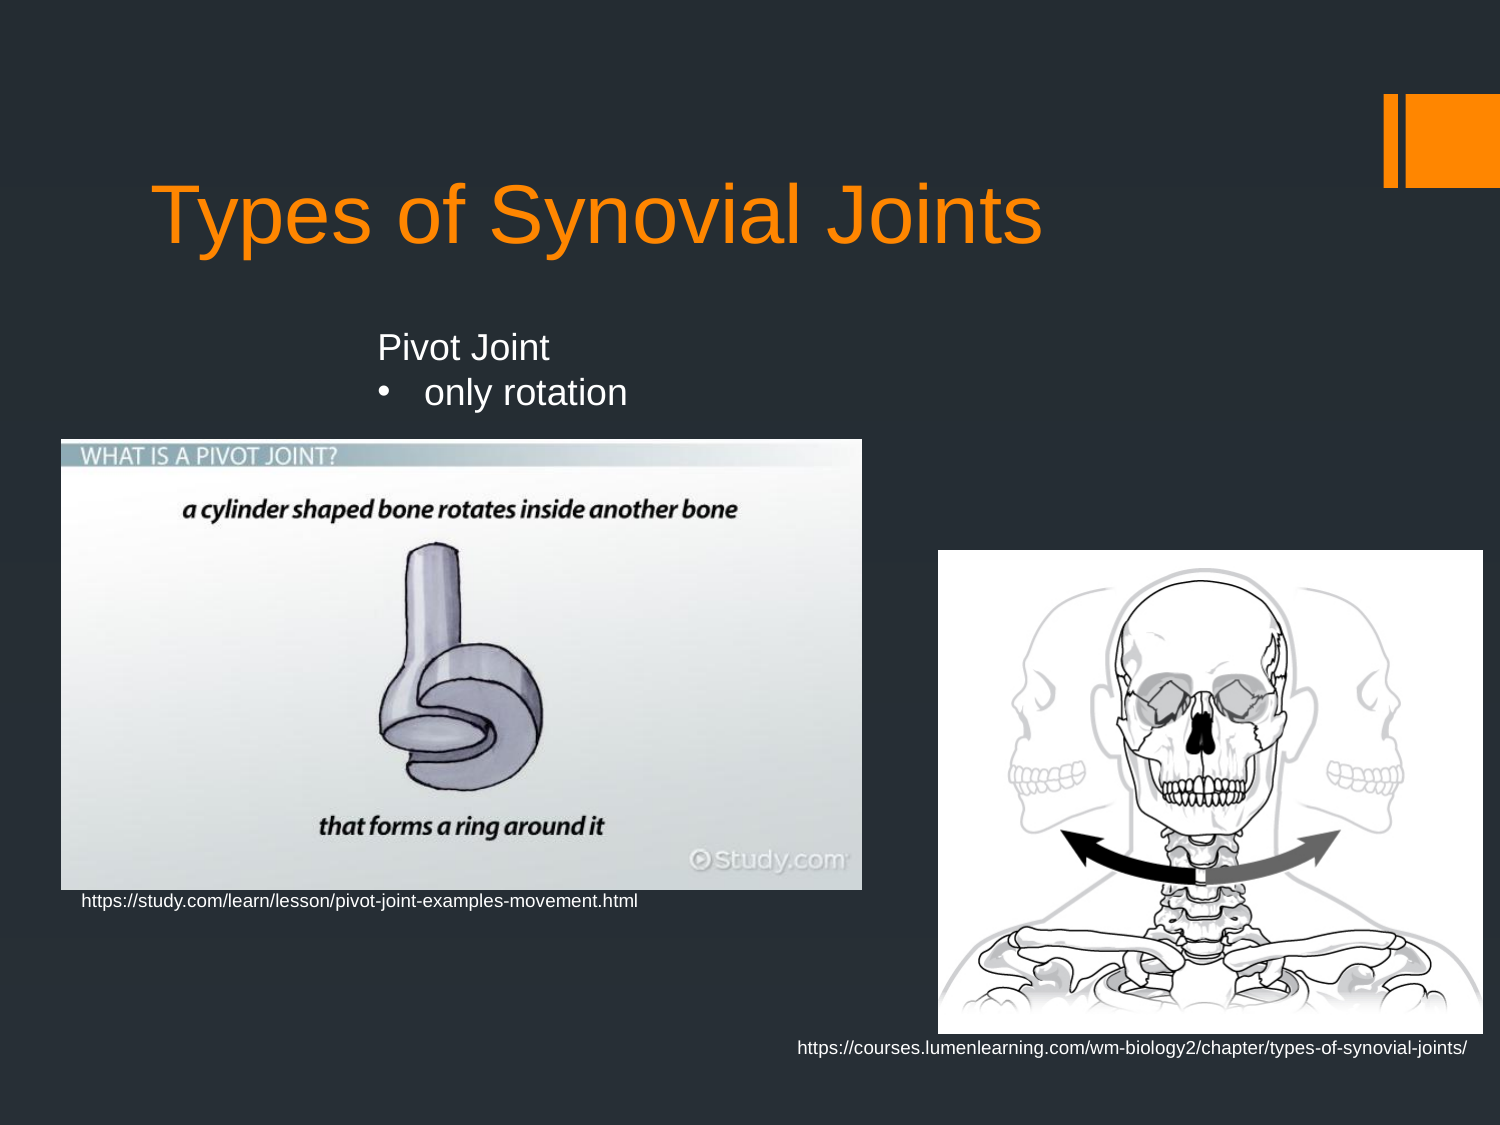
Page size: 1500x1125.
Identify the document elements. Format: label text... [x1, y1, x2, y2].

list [60, 439, 862, 890]
text_box https://study.com/learn/lesson/pivot-joint-examples-movement.html [66, 901, 653, 919]
text_box Pivot Joint only rotation [362, 315, 643, 421]
text_box https://courses.lumenlearning.com/wm-biology2/chapter/types-of-synovial-joints/ [782, 1028, 1482, 1066]
title Types of Synovial Joints [135, 78, 1336, 268]
picture [938, 550, 1484, 1035]
